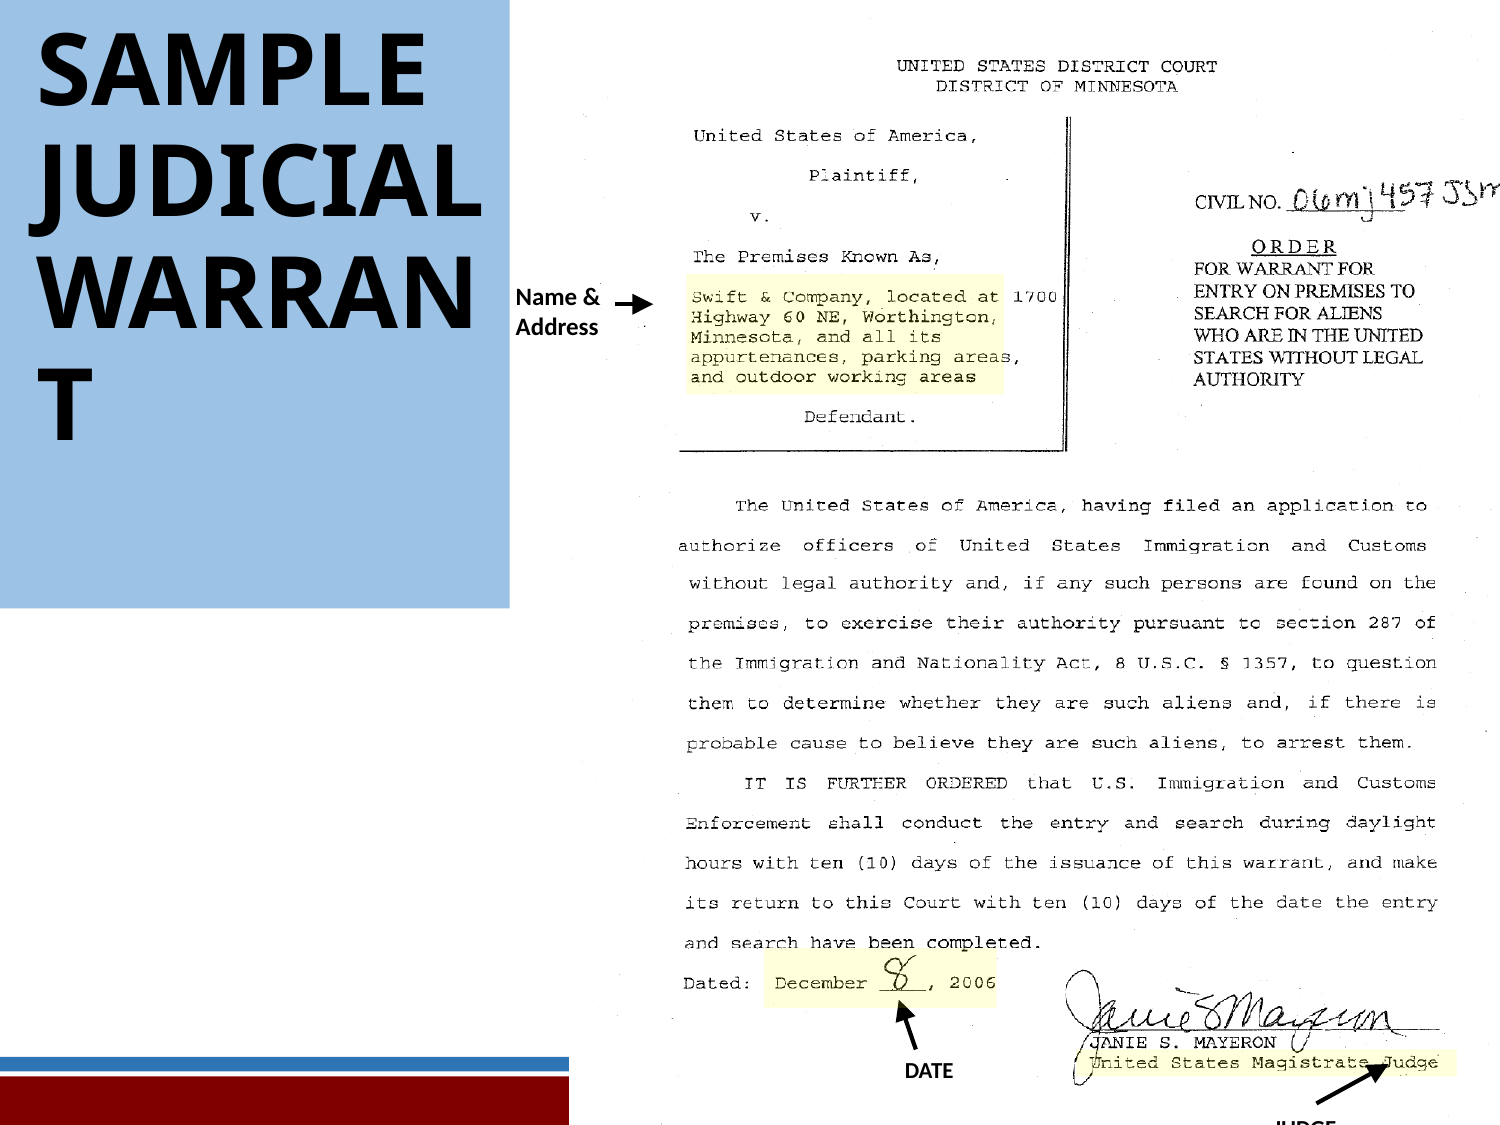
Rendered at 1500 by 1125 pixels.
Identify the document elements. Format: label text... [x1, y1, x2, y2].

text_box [0, 1056, 504, 1125]
text_box [0, 0, 510, 609]
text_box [509, 7, 1500, 1125]
title SAMPLE JUDICIAL WARRANT [21, 78, 504, 470]
